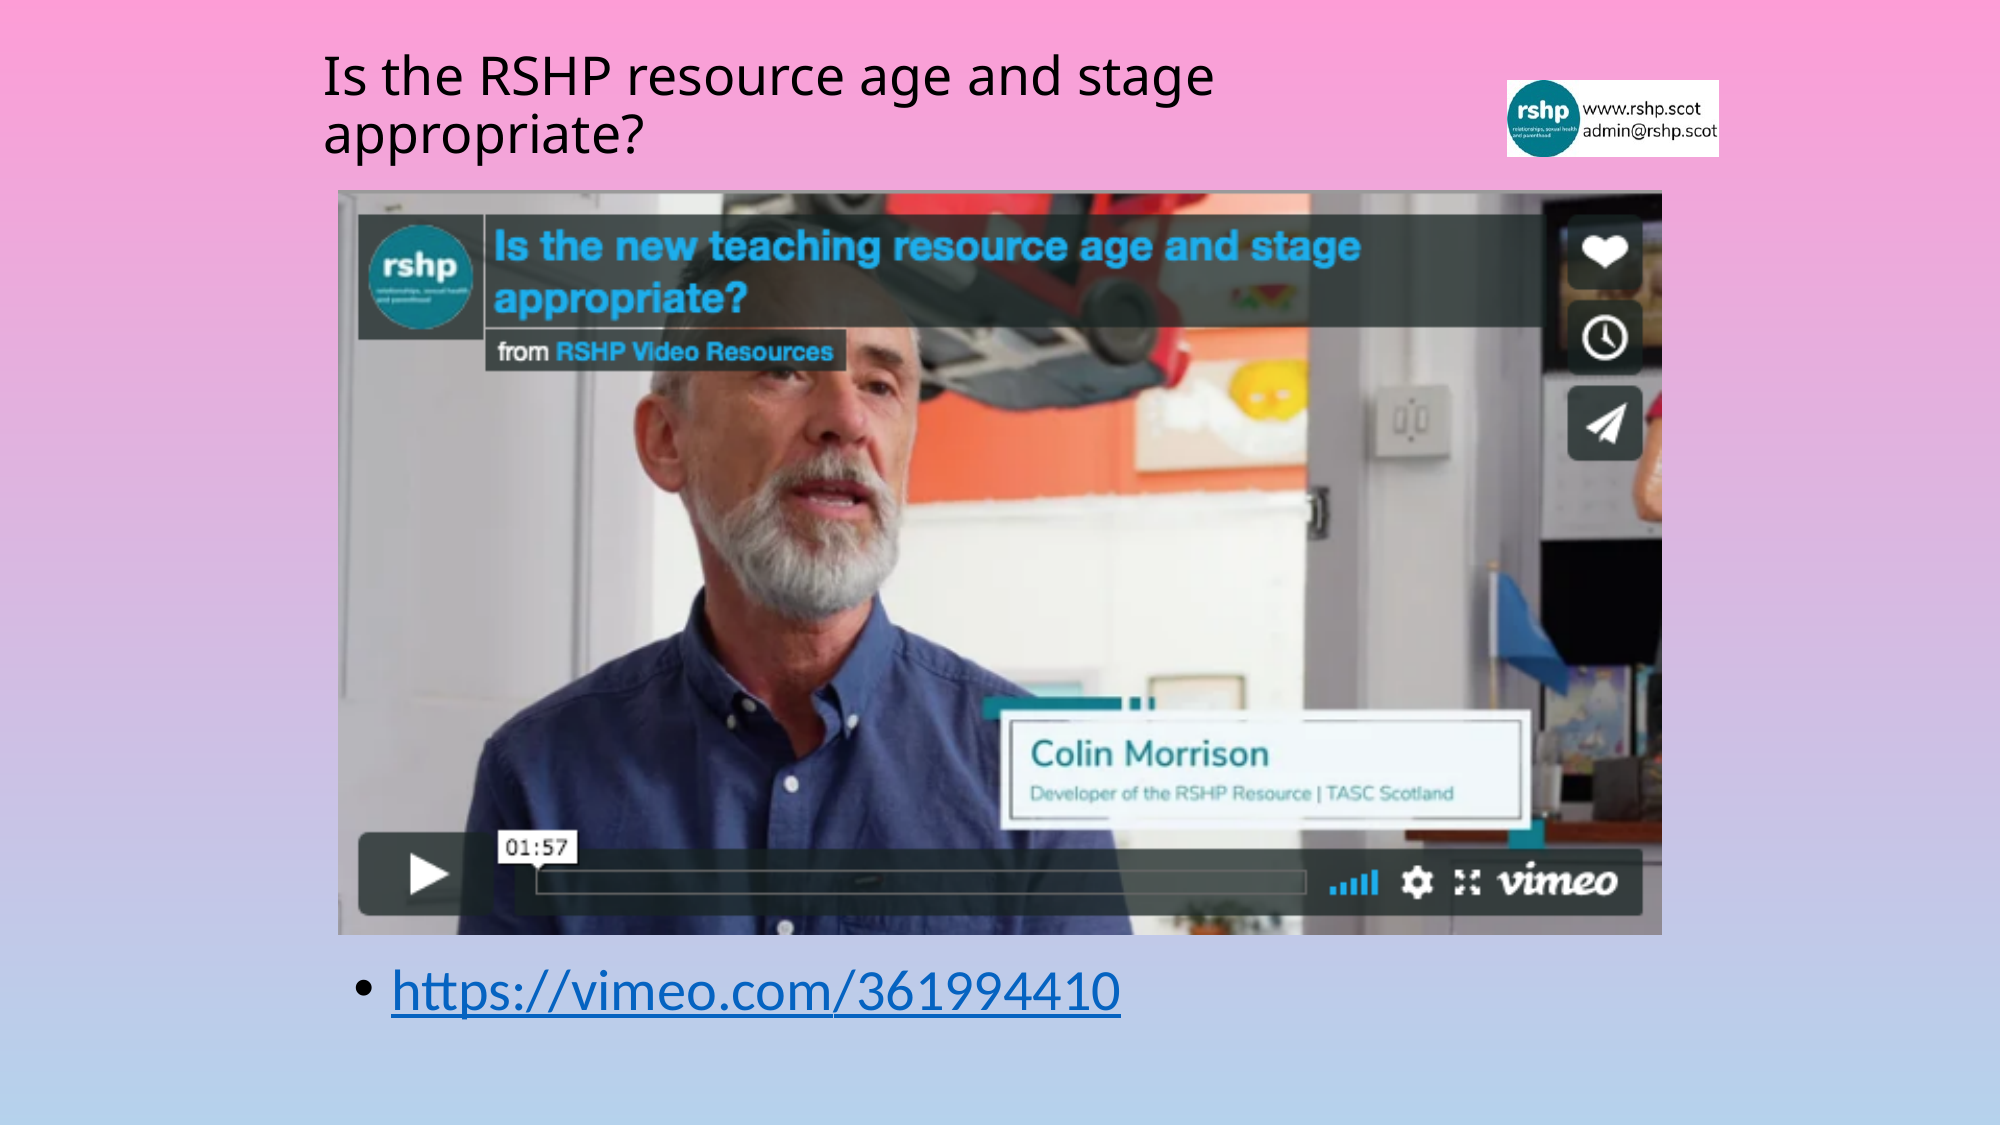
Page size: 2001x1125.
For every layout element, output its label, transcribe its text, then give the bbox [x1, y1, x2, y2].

picture [338, 190, 1662, 935]
title Is the RSHP resource age and stage appropriate? [308, 42, 1485, 173]
list https://vimeo.com/361994410 [338, 952, 1689, 1053]
picture [1507, 80, 1719, 157]
